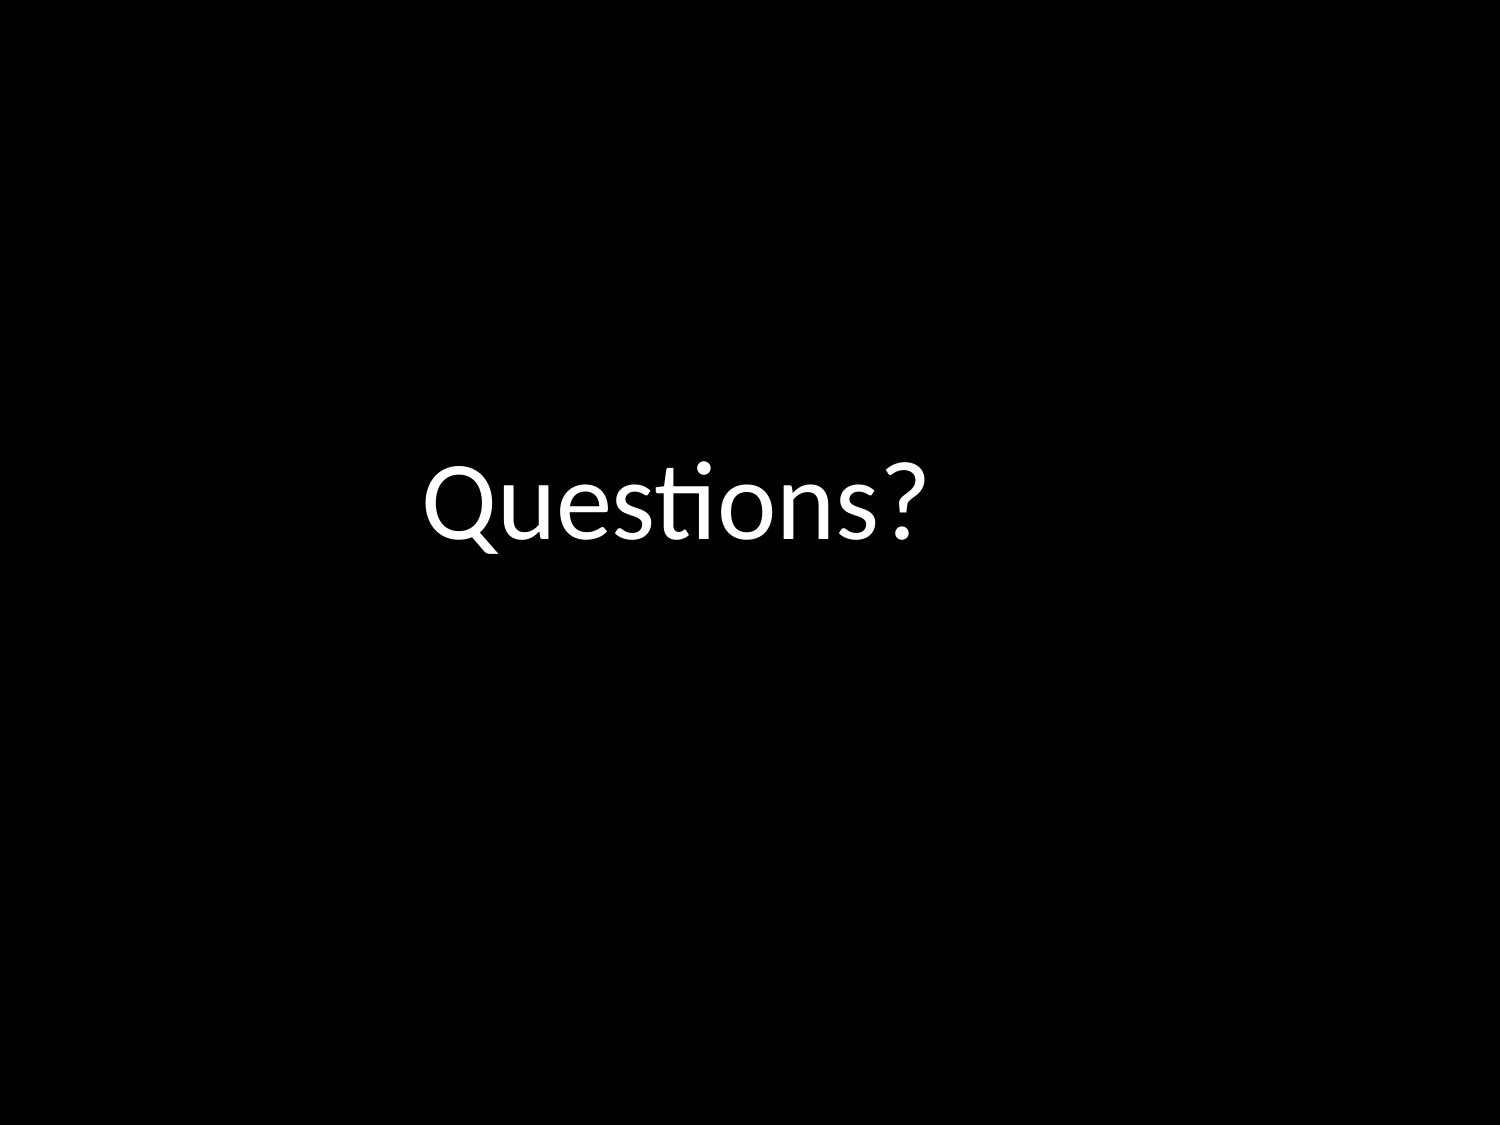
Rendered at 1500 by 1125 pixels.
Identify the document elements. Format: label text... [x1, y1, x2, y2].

list Questions? [74, 262, 1426, 1006]
